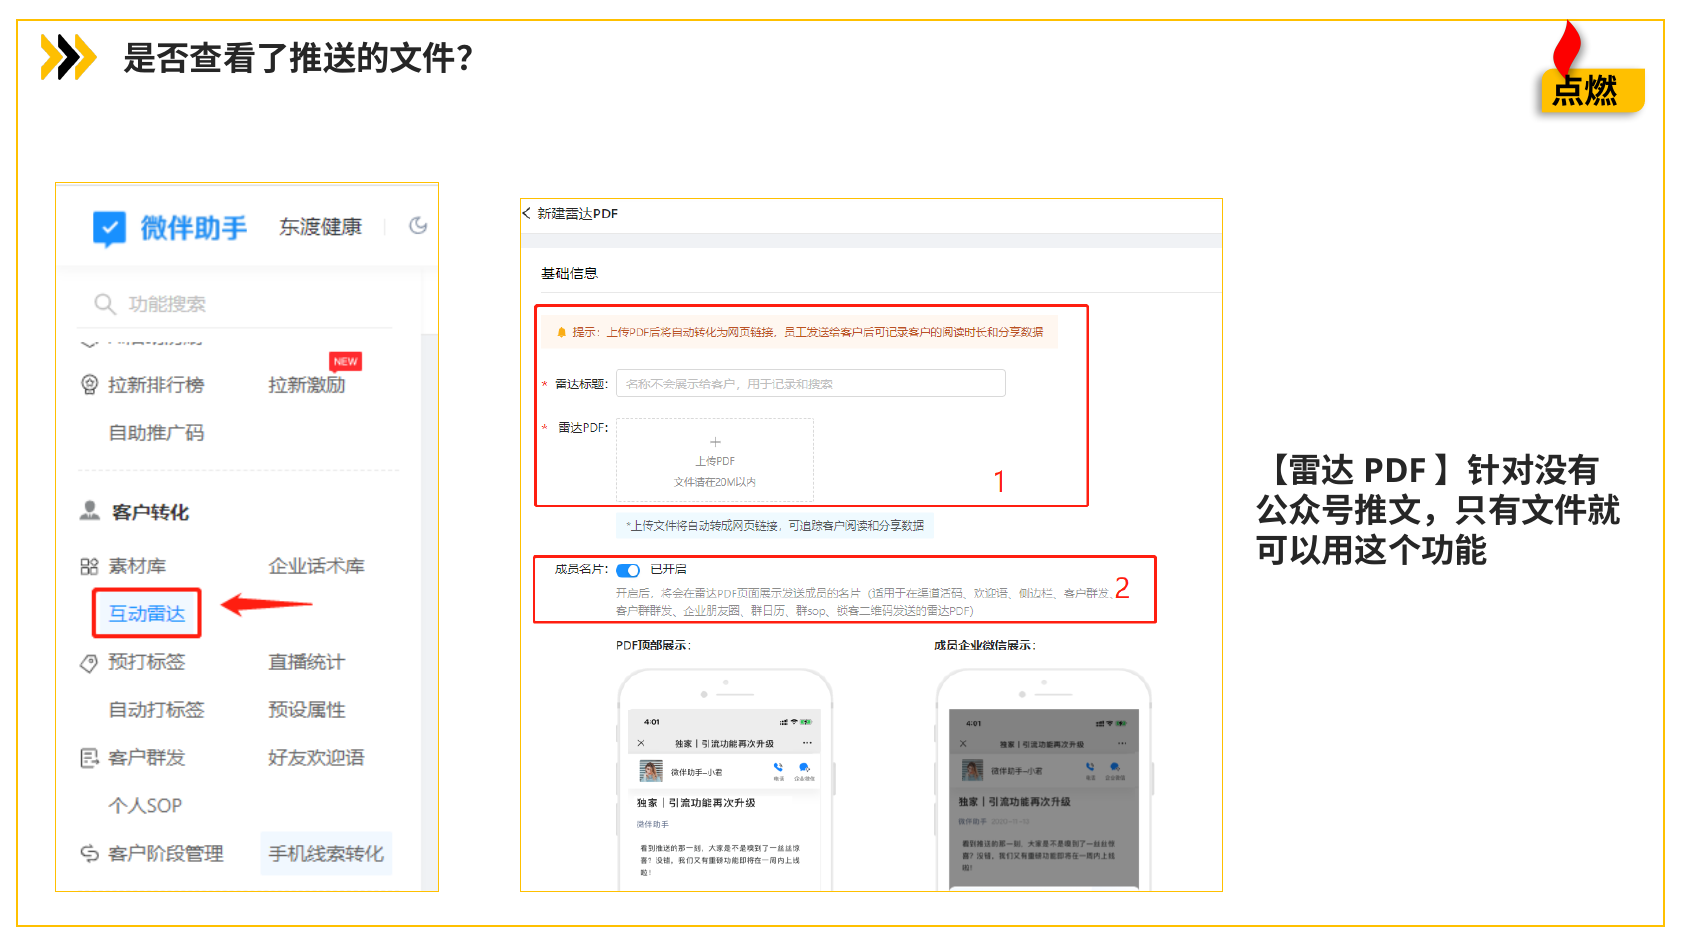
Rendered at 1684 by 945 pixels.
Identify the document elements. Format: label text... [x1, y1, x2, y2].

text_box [41, 34, 98, 81]
text_box 是否查看了推送的文件？ [108, 30, 952, 85]
text_box [16, 19, 1665, 927]
text_box 【雷达PDF】针对没有公众号推文，只有文件就可以用这个功能 [1240, 442, 1640, 577]
picture [520, 198, 1223, 892]
picture [55, 182, 439, 892]
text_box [1536, 19, 1645, 118]
